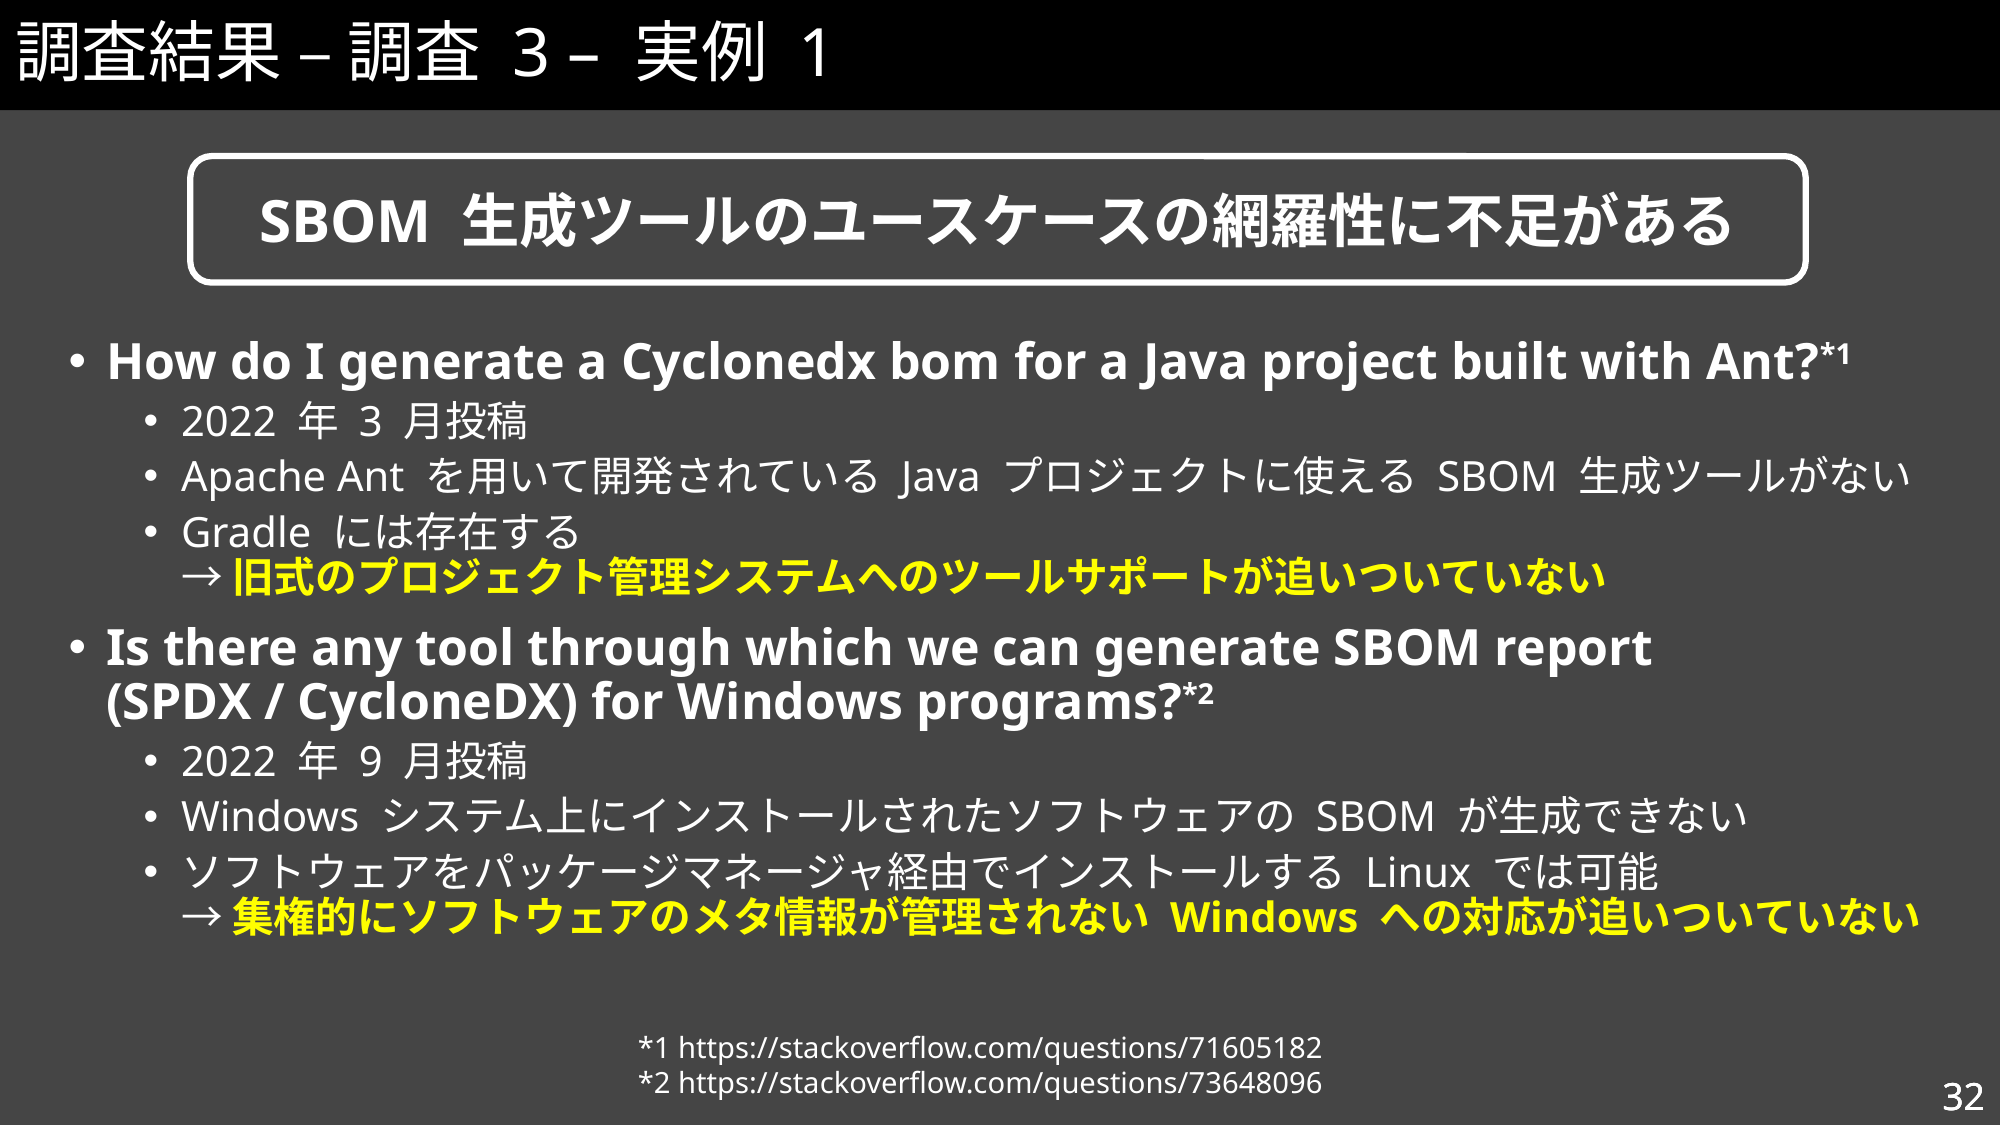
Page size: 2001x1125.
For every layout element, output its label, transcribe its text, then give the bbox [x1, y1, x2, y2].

text_box SBOM 生成ツールのユースケースの網羅性に不足がある [189, 155, 1807, 284]
text_box *1 https://stackoverflow.com/questions/71605182 *2 https://stackoverflow.com/questions/73648096 [623, 1022, 1373, 1107]
title 調査結果 – 調査 3 – 実例 1 [0, 0, 2000, 111]
list How do I generate a Cyclonedx bom for a Java project built with Ant?*1 2022 年 3 月投稿 Apache Ant を用いて開発されている Java プロジェクトに使える SBOM 生成ツールがない Gradle には存在する → 旧式のプロジェクト管理システムへのツールサポートが追いついていない Is there any tool through which we can generate SBOM report (SPDX / CycloneDX) for Windows programs?*2 2022 年 9 月投稿 Windows システム上にインストールされたソフトウェアの SBOM が生成できない ソフトウェアをパッケージマネージャ経由でインストールする Linux では可能 → 集権的にソフトウェアのメタ情報が管理されない Windows への対応が追いついていない [53, 328, 1943, 1066]
